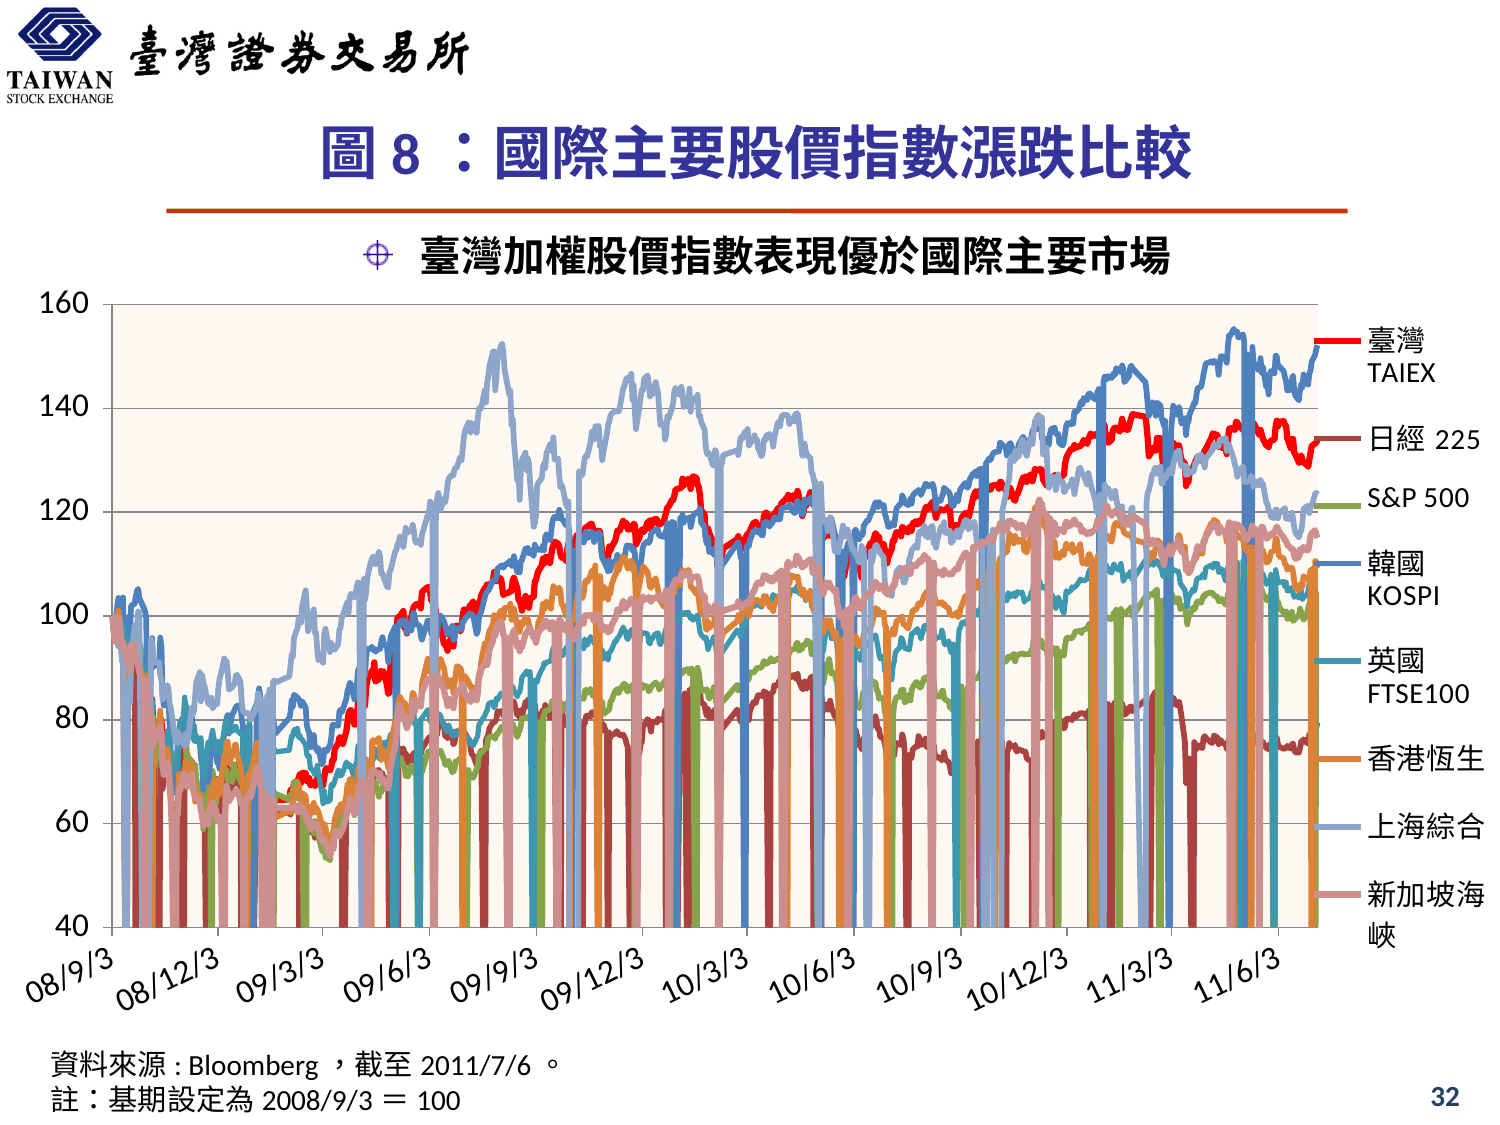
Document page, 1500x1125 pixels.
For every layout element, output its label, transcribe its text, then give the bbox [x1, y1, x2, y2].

picture [0, 2, 475, 106]
picture [363, 240, 393, 269]
text_box 臺灣加權股價指數表現優於國際主要市場 [128, 222, 1406, 267]
slide_number 32 [1125, 1074, 1475, 1125]
text_box 圖8：國際主要股價指數漲跌比較 [23, 117, 1489, 195]
chart [0, 269, 1500, 1067]
text_box 資料來源: Bloomberg，截至2011/7/6。 註：基期設定為2008/9/3＝100 [35, 1074, 1289, 1124]
